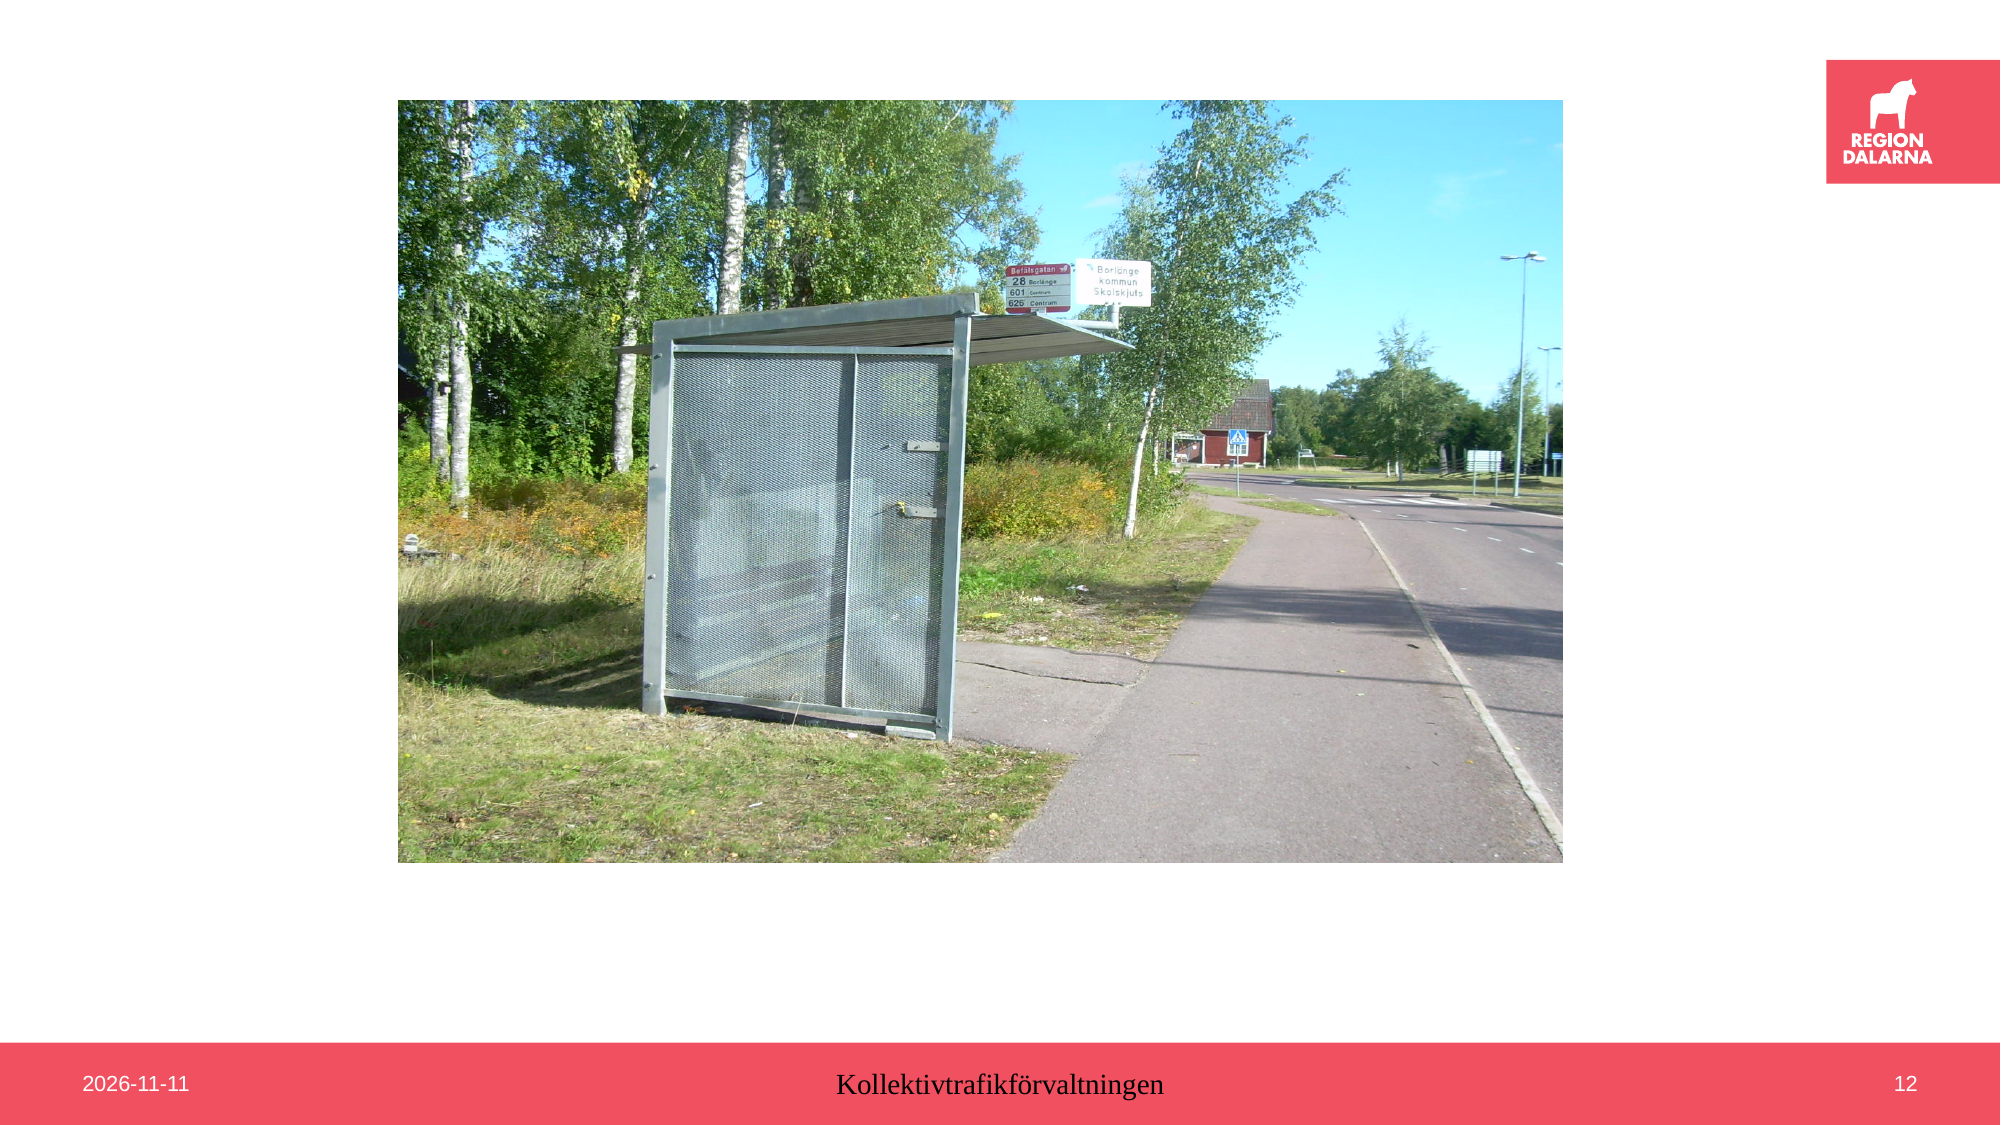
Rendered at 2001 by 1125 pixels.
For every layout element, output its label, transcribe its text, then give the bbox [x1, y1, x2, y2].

slide_number 12 [1482, 1042, 1933, 1124]
picture [398, 100, 1563, 863]
footer Kollektivtrafikförvaltningen [587, 1042, 1413, 1124]
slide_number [67, 1042, 518, 1124]
